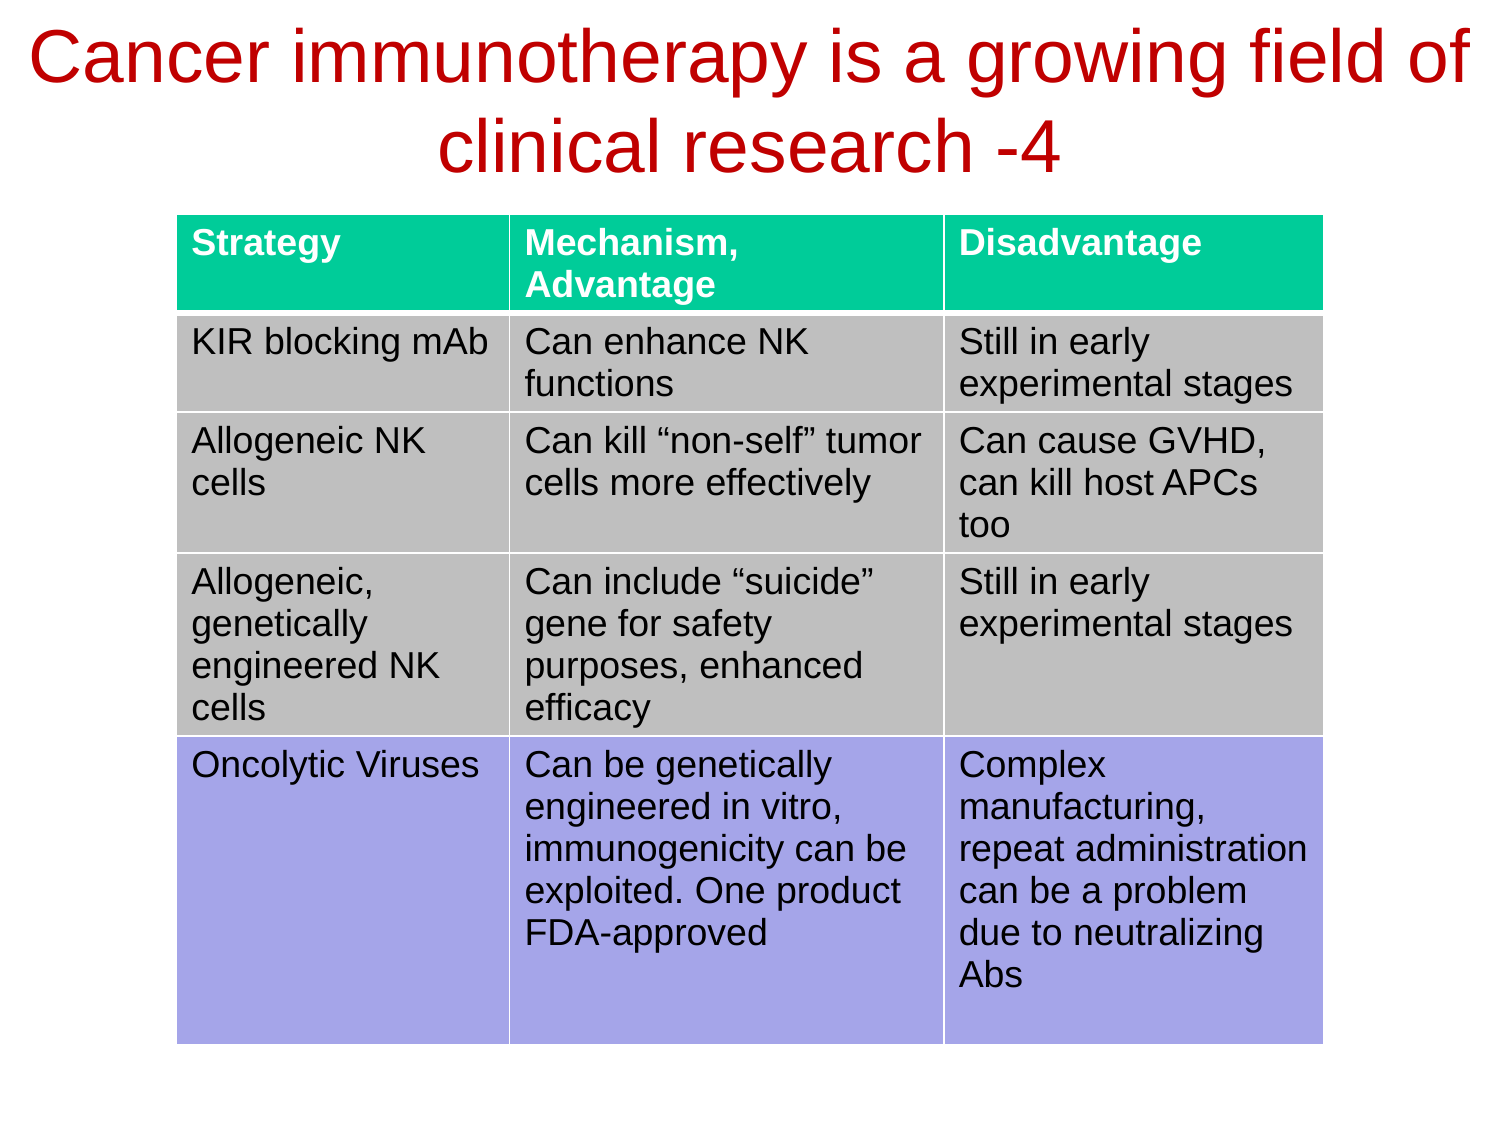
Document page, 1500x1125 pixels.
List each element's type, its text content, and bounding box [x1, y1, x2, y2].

table_cell KIR blocking mAb [177, 316, 509, 411]
table_cell Can include “suicide” gene for safety purposes, enhanced efficacy [510, 554, 943, 735]
text_box Cancer immunotherapy is a growing field of clinical research -4 [0, 0, 1500, 188]
table_cell Can enhance NK functions [510, 316, 943, 411]
table_cell Can be genetically engineered in vitro, immunogenicity can be exploited. One product FDA-approved [510, 737, 943, 1044]
table_header Disadvantage [945, 215, 1323, 310]
table_cell Still in early experimental stages [945, 554, 1323, 735]
table_cell Allogeneic NK cells [177, 413, 509, 552]
table_cell Complex manufacturing, repeat administration can be a problem due to neutralizing Abs [945, 737, 1323, 1044]
table_header Mechanism, Advantage [510, 215, 943, 310]
table_cell Can cause GVHD, can kill host APCs too [945, 413, 1323, 552]
table_header Strategy [177, 215, 509, 310]
table_cell Allogeneic, genetically engineered NK cells [177, 554, 509, 735]
table_cell Oncolytic Viruses [177, 737, 509, 1044]
table_cell Can kill “non-self” tumor cells more effectively [510, 413, 943, 552]
table_cell Still in early experimental stages [945, 316, 1323, 411]
